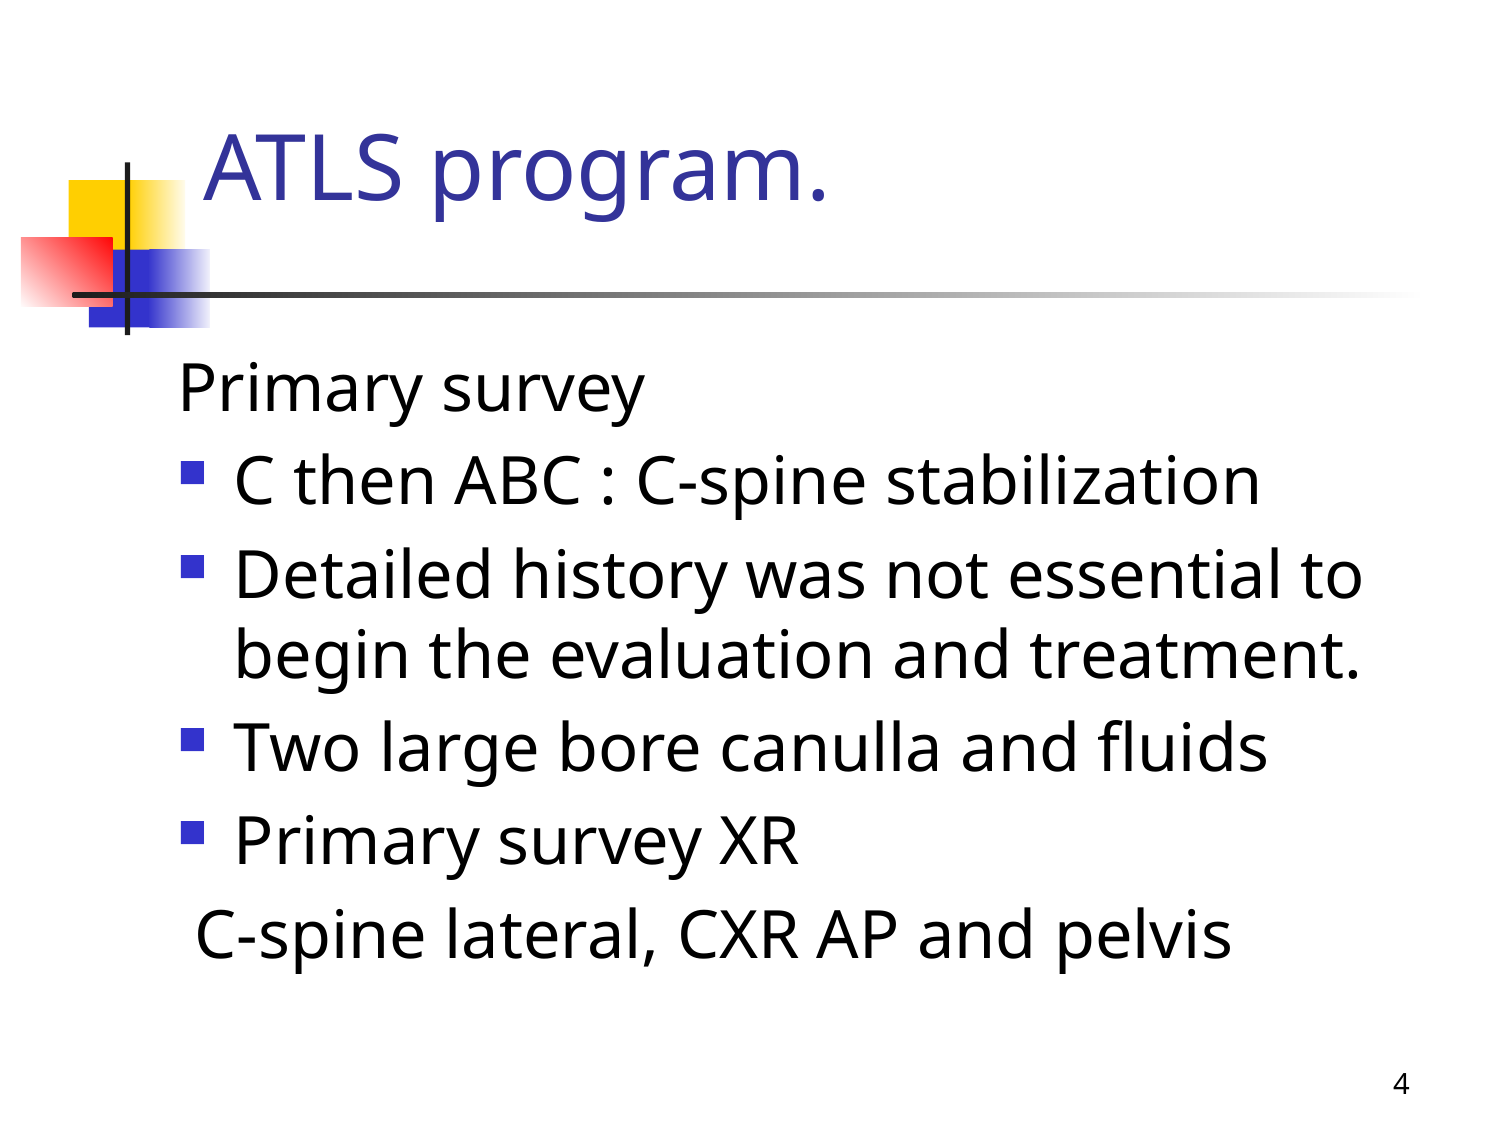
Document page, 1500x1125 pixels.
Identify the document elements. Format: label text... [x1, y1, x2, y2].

slide_number 4 [1112, 1037, 1425, 1113]
list Primary survey C then ABC : C-spine stabilization Detailed history was not essential to begin the evaluation and treatment. Two large bore canulla and fluids Primary survey XR C-spine lateral, CXR AP and pelvis [162, 337, 1438, 1088]
title ATLS program. [188, 101, 1468, 227]
